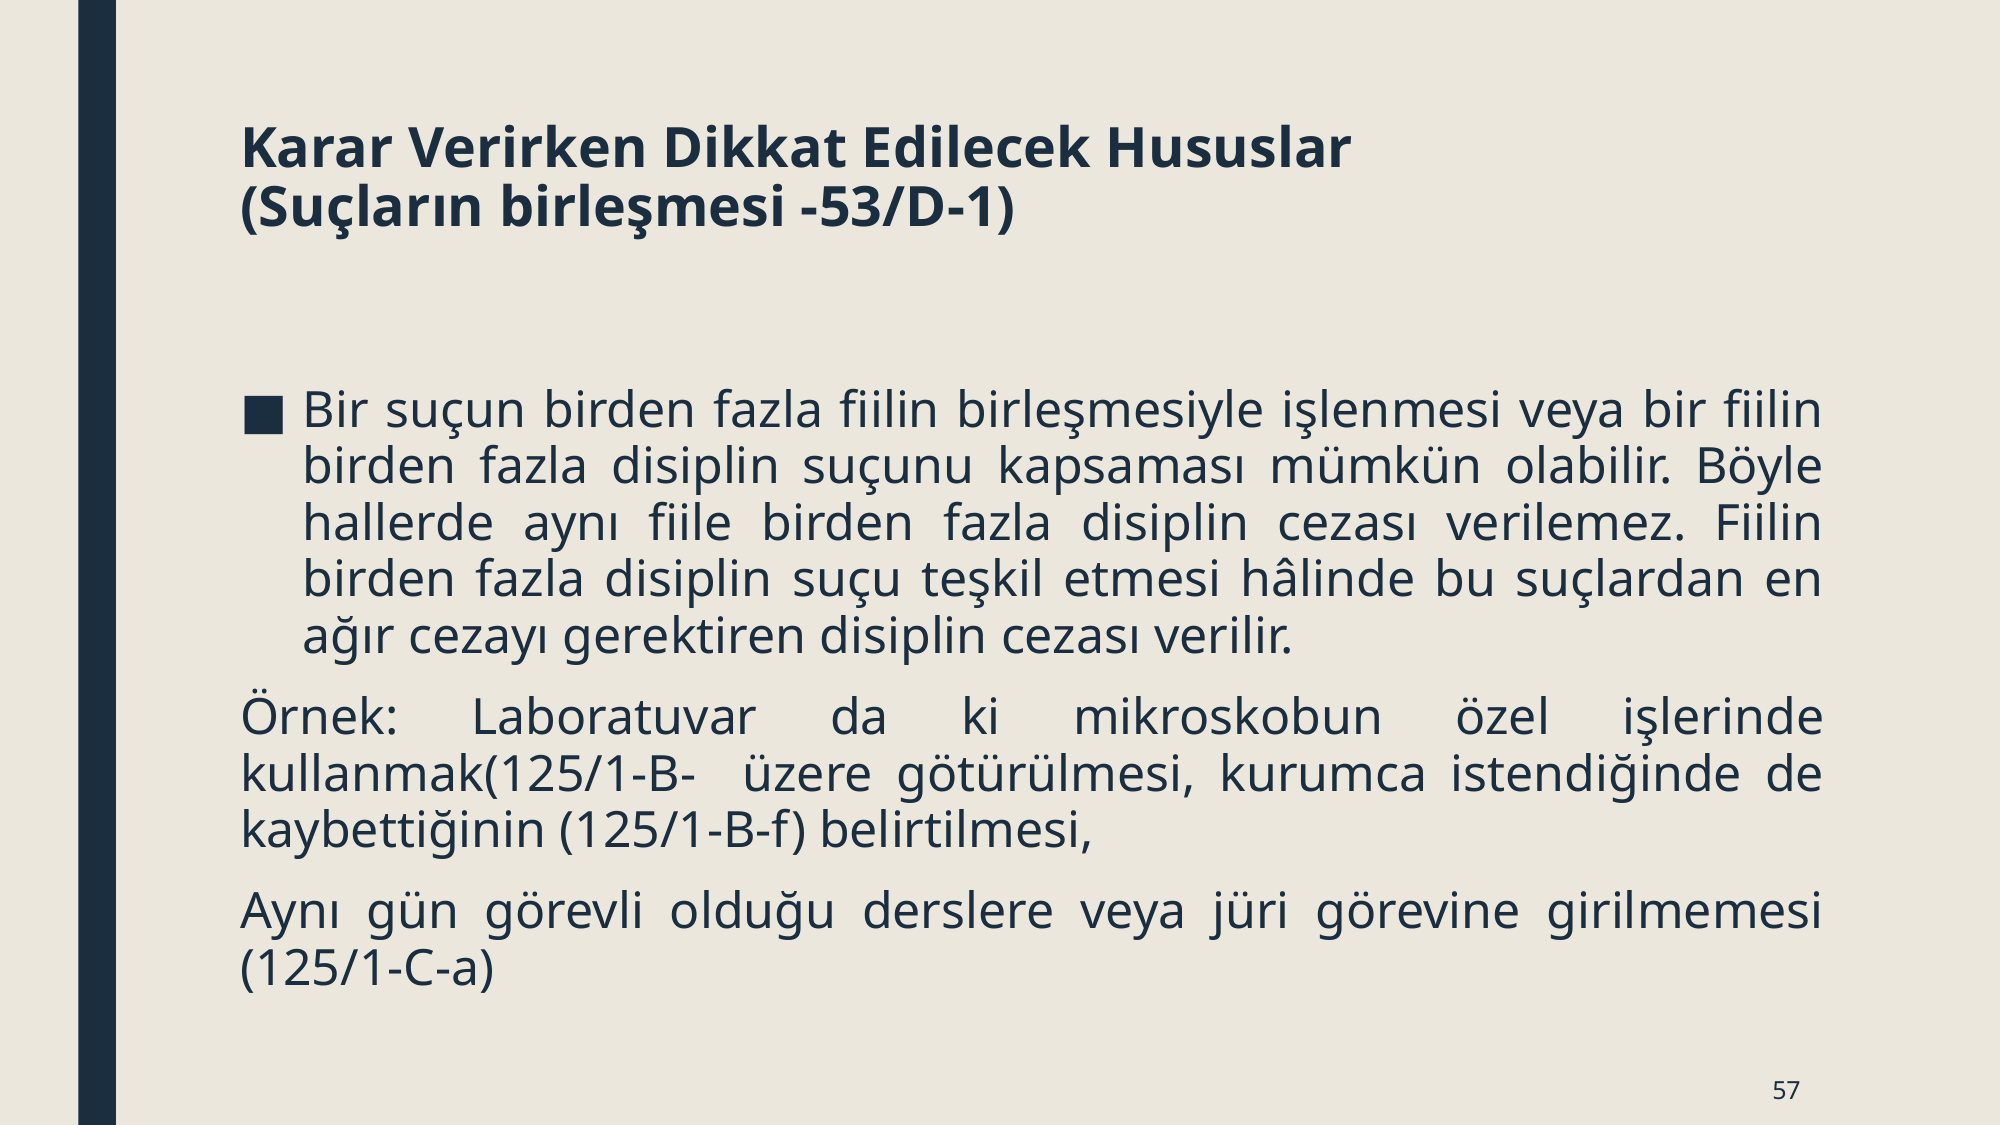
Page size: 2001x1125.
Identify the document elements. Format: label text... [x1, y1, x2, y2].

list Bir suçun birden fazla fiilin birleşmesiyle işlenmesi veya bir fiilin birden fazla disiplin suçunu kapsaması mümkün olabilir. Böyle hallerde aynı fiile birden fazla disiplin cezası verilemez. Fiilin birden fazla disiplin suçu teşkil etmesi hâlinde bu suçlardan en ağır cezayı gerektiren disiplin cezası verilir. Örnek: Laboratuvar da ki mikroskobun özel işlerinde kullanmak(125/1-B- üzere götürülmesi, kurumca istendiğinde de kaybettiğinin (125/1-B-f) belirtilmesi, Aynı gün görevli olduğu derslere veya jüri görevine girilmemesi (125/1-C-a) [225, 375, 1840, 1030]
title Karar Verirken Dikkat Edilecek Hususlar (Suçların birleşmesi -53/D-1) [225, 112, 1800, 357]
slide_number 57 [1553, 1058, 1816, 1125]
